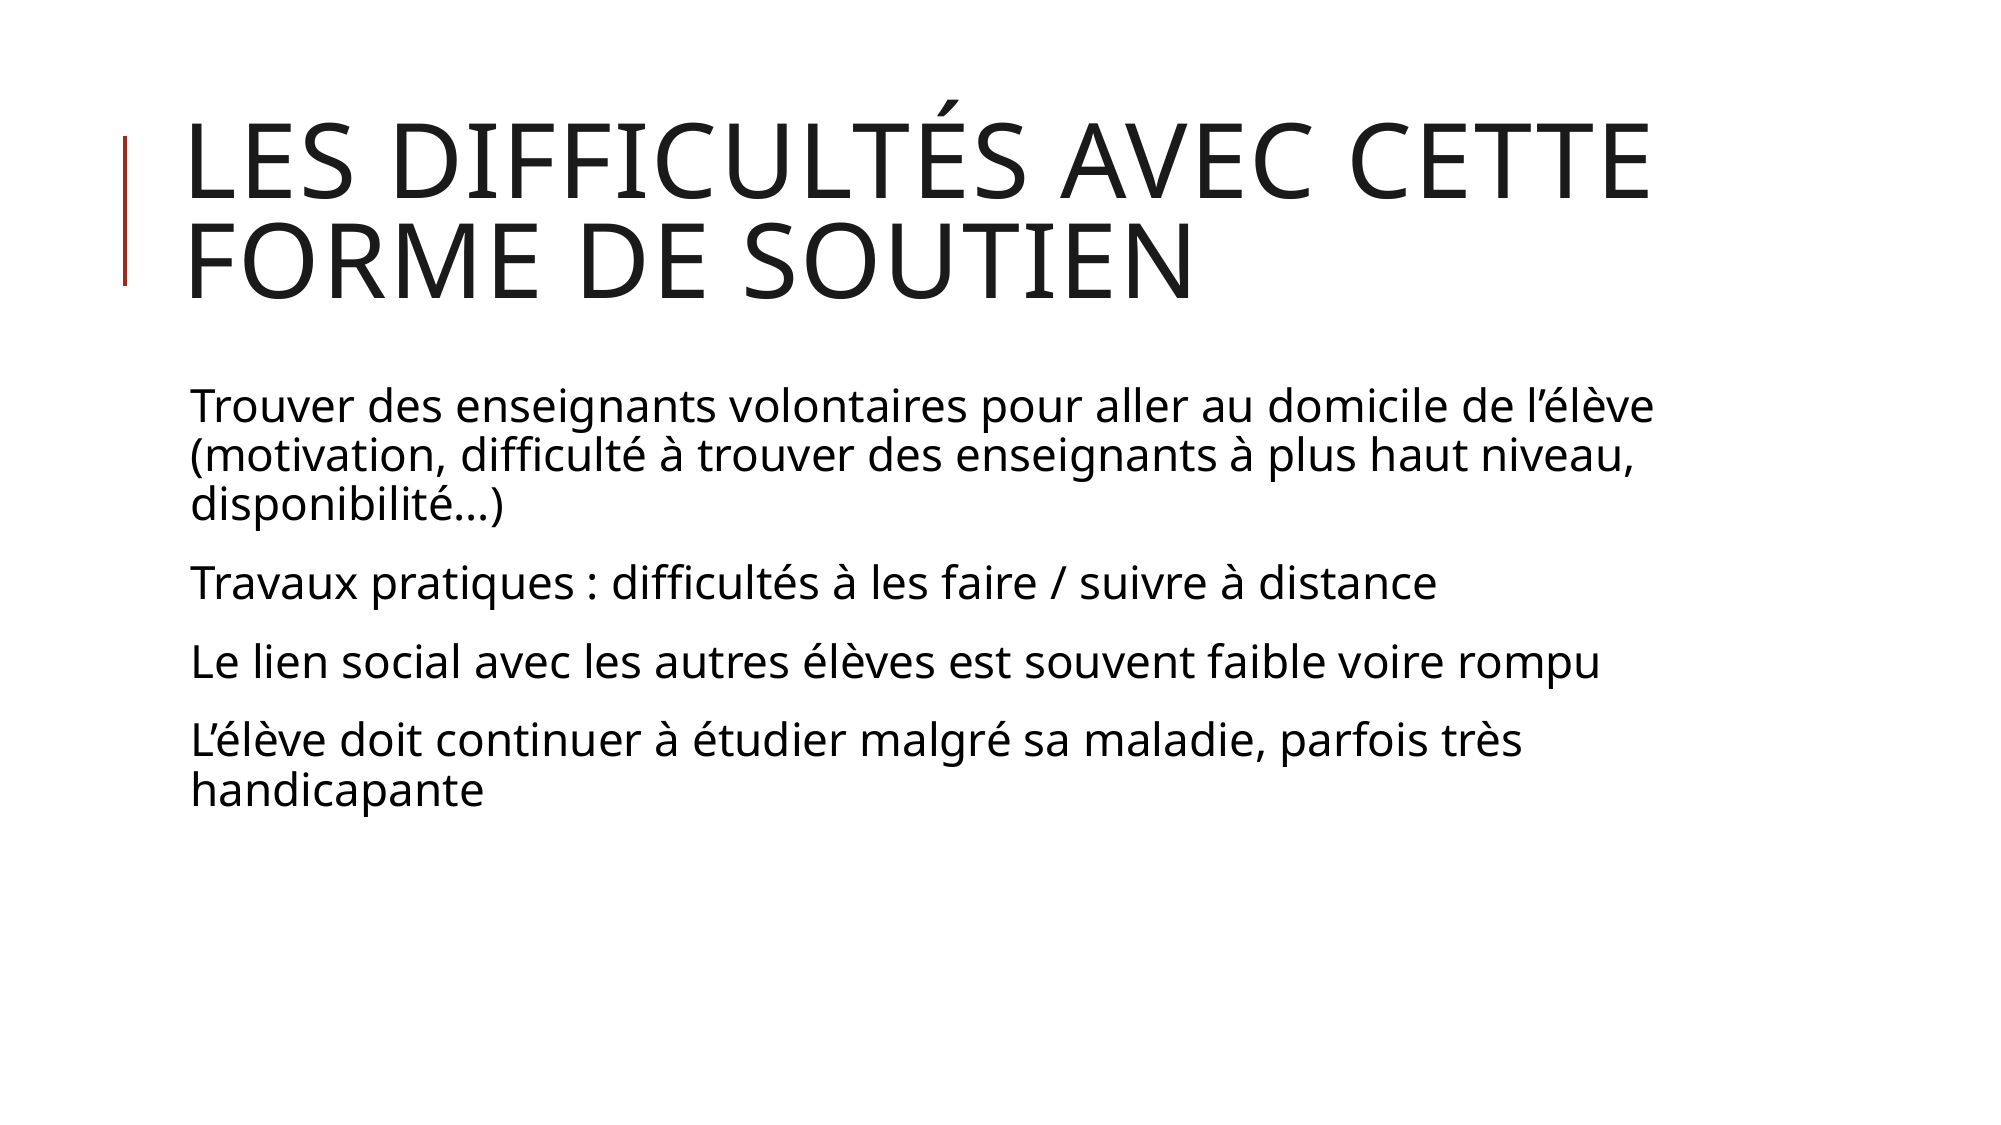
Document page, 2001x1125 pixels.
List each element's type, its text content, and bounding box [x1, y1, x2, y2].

title Les difficultés avec cette forme de soutien [168, 96, 1763, 342]
list Trouver des enseignants volontaires pour aller au domicile de l’élève (motivation, difficulté à trouver des enseignants à plus haut niveau, disponibilité…) Travaux pratiques : difficultés à les faire / suivre à distance Le lien social avec les autres élèves est souvent faible voire rompu L’élève doit continuer à étudier malgré sa maladie, parfois très handicapante [168, 375, 1763, 1035]
